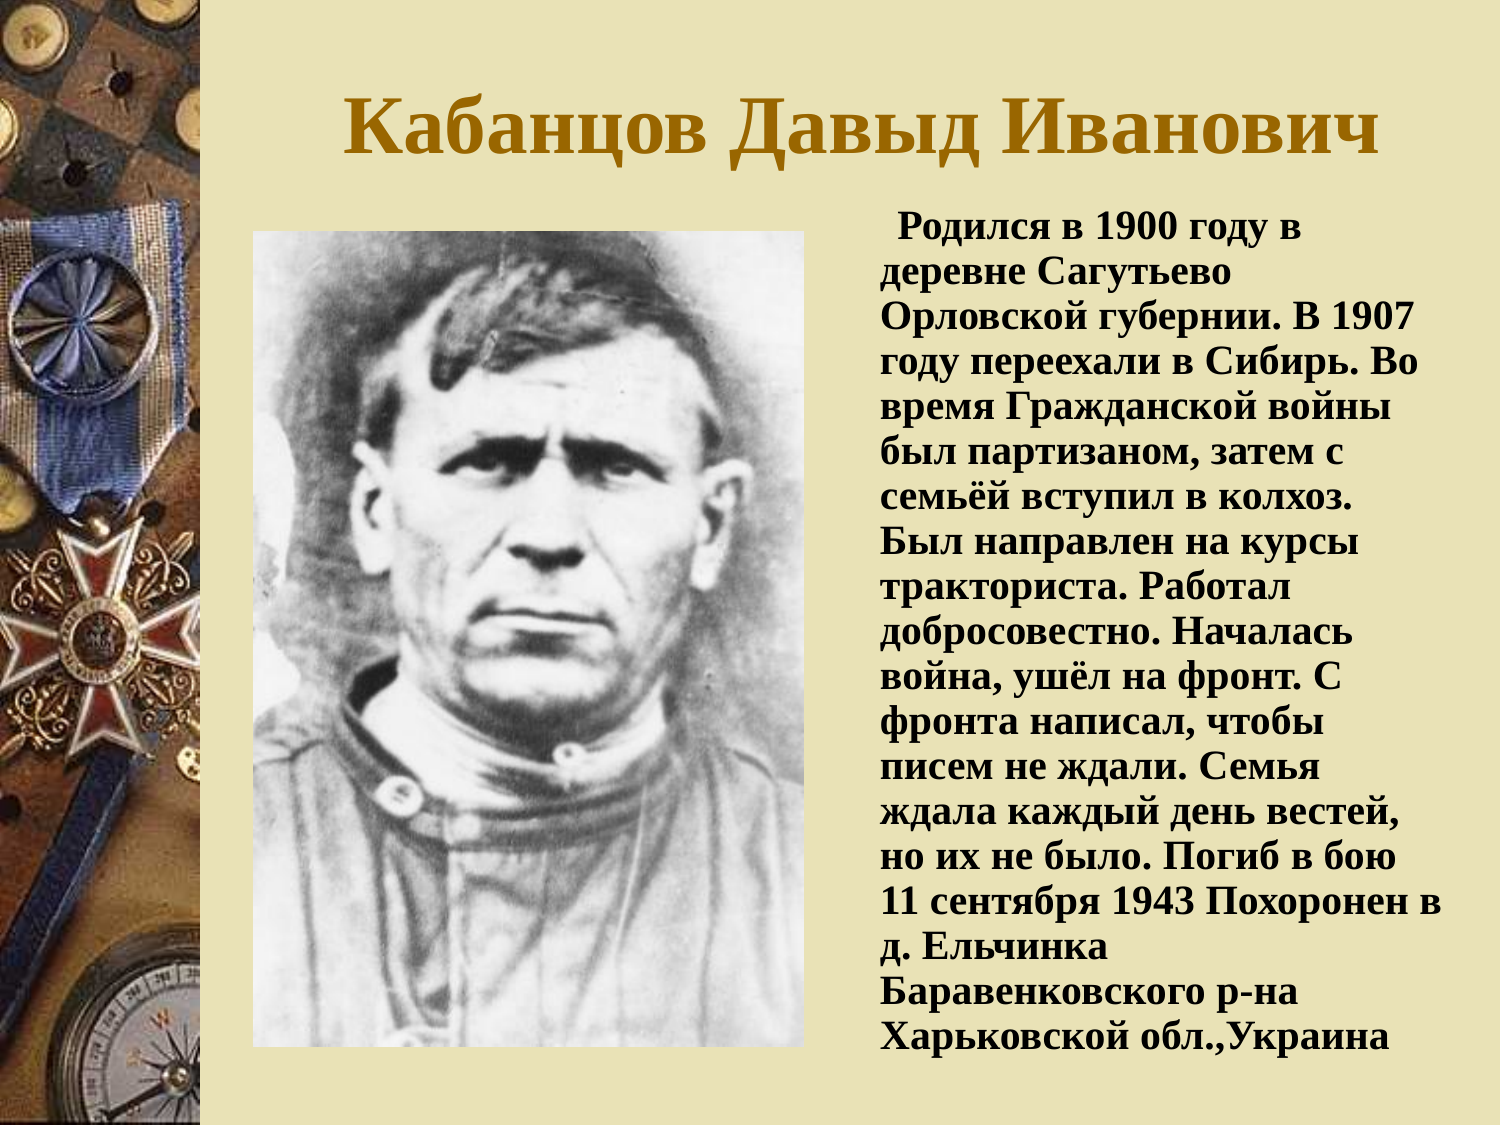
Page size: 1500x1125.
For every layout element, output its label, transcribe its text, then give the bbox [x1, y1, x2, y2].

text_box Кабанцов Давыд Иванович [253, 0, 1471, 244]
picture [253, 231, 804, 1048]
picture [0, 0, 200, 1125]
text_box Родился в 1900 году в деревне Сагутьево Орловской губернии. В 1907 году переехали в Сибирь. Во время Гражданской войны был партизаном, затем с семьёй вступил в колхоз. Был направлен на курсы тракториста. Работал добросовестно. Началась война, ушёл на фронт. С фронта написал, чтобы писем не ждали. Семья ждала каждый день вестей, но их не было. Погиб в бою 11 сентября 1943 Похоронен в д. Ельчинка Баравенковского р-на Харьковской обл.,Украина [809, 196, 1459, 1125]
